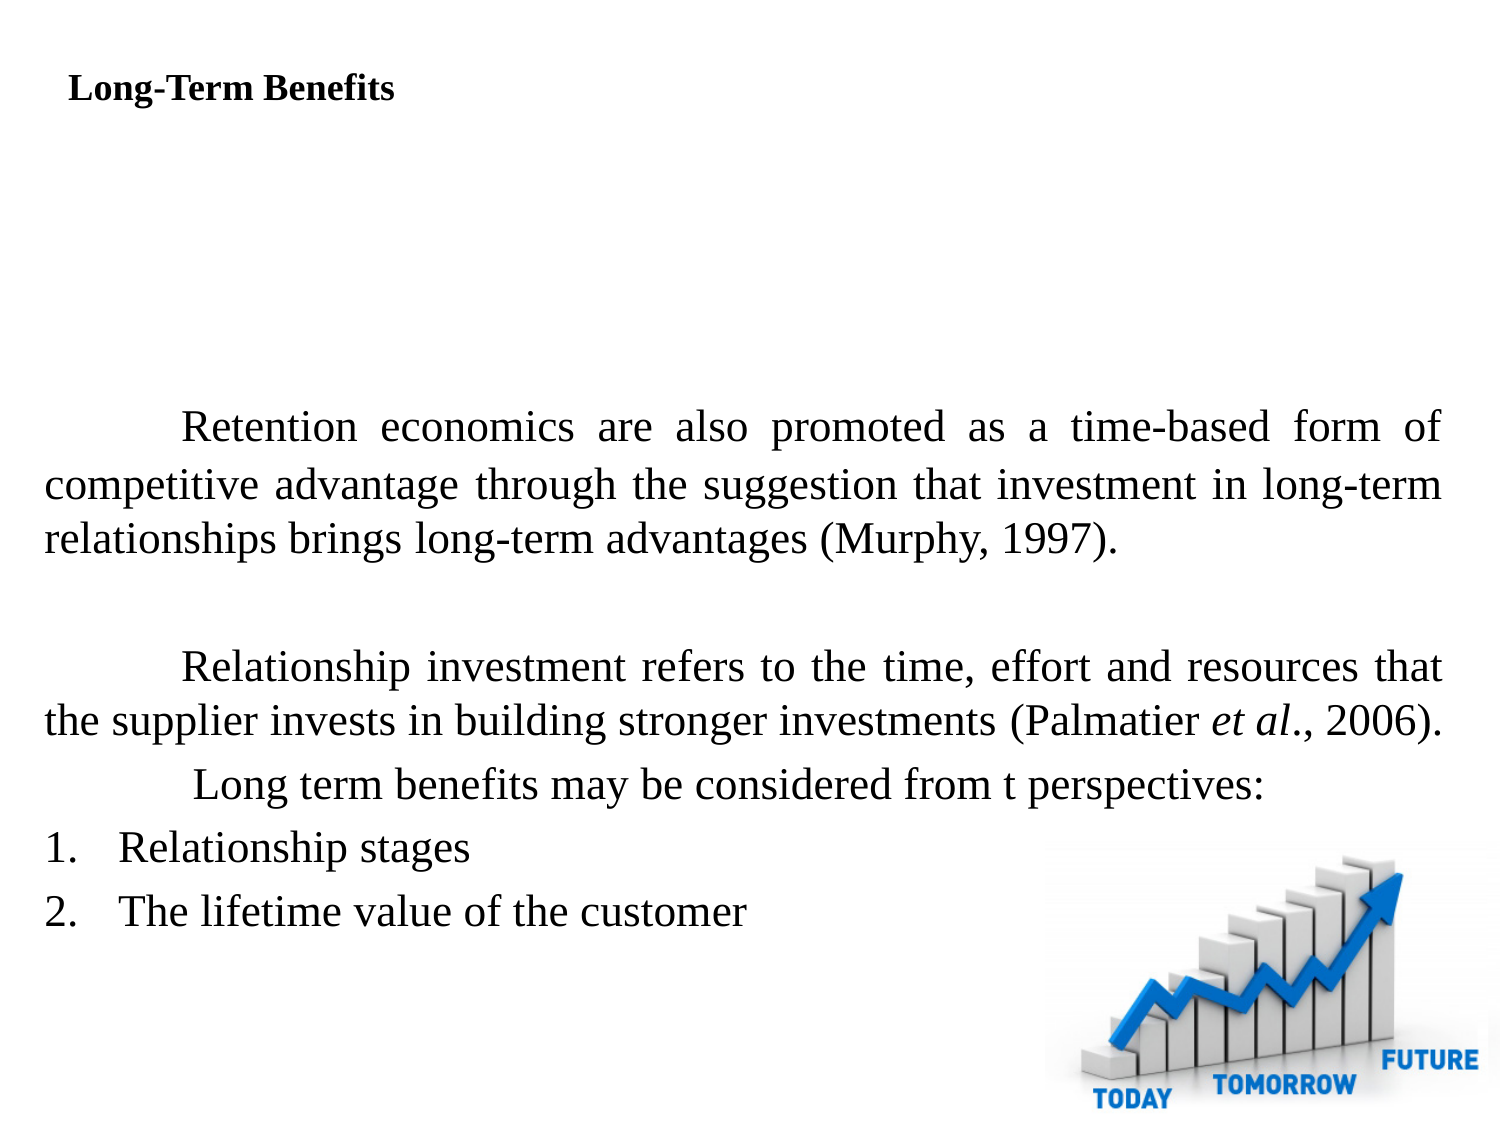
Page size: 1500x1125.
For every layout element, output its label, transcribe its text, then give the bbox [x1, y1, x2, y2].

title Long-Term Benefits [53, 54, 1404, 173]
picture [1045, 840, 1500, 1125]
list Retention economics are also promoted as a time-based form of competitive advantage through the suggestion that investment in long-term relationships brings long-term advantages (Murphy, 1997). Relationship investment refers to the time, effort and resources that the supplier invests in building stronger investments (Palmatier et al., 2006). Long term benefits may be considered from t perspectives: Relationship stages The lifetime value of the customer [29, 373, 1459, 953]
